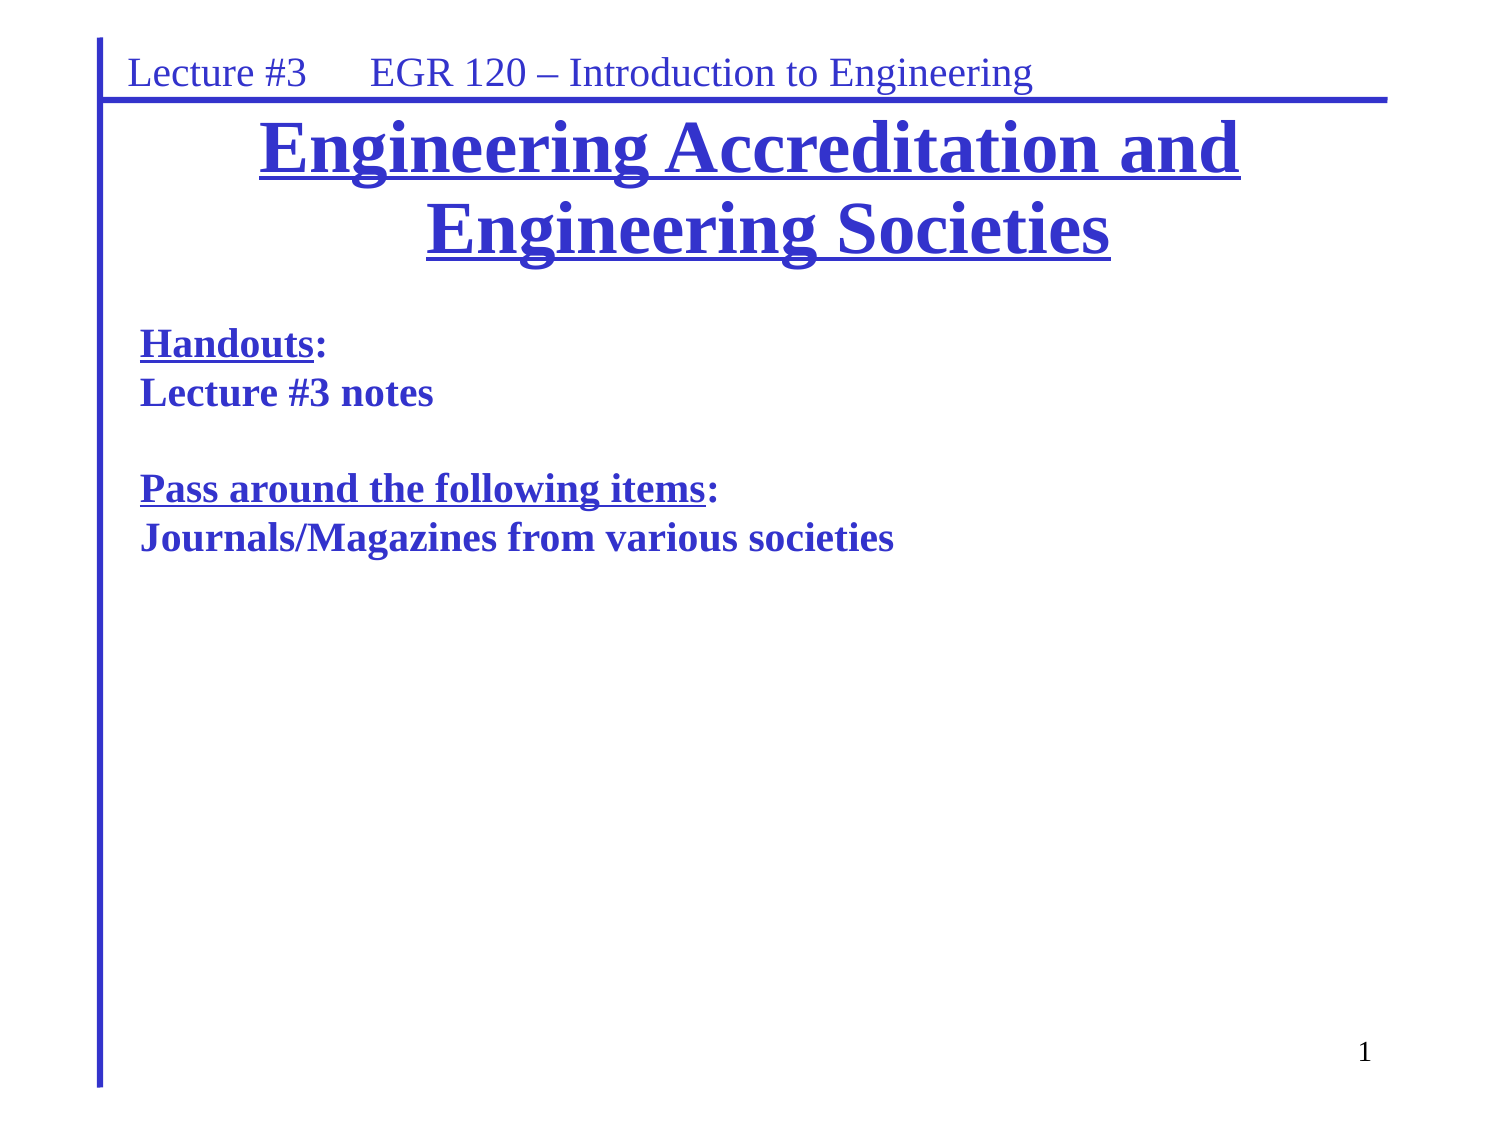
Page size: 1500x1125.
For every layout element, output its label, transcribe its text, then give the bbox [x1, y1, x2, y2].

text_box Engineering Accreditation and Engineering Societies Handouts: Lecture #3 notes Pass around the following items: Journals/Magazines from various societies [125, 99, 1375, 1050]
text_box Lecture #3 EGR 120 – Introduction to Engineering [112, 37, 1288, 88]
slide_number 1 [1074, 1024, 1388, 1101]
